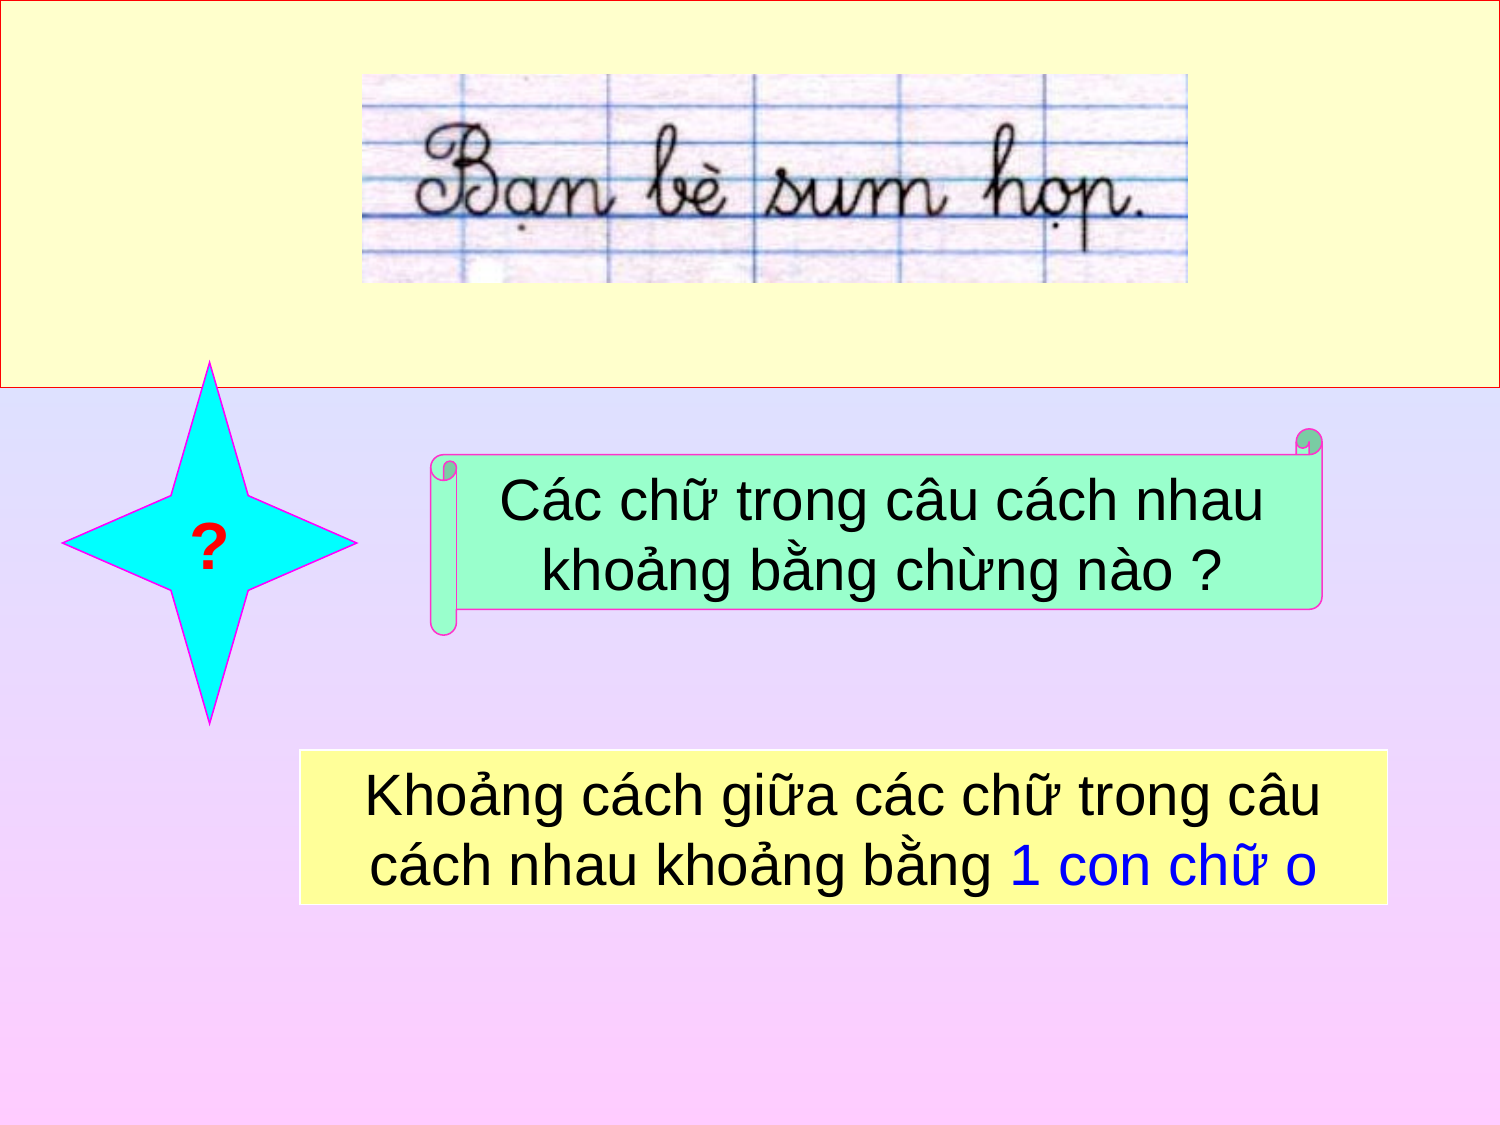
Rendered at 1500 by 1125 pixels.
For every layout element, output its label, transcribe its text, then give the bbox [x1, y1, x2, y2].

text_box ? [62, 362, 357, 724]
text_box Các chữ trong câu cách nhau khoảng bằng chừng nào ? [430, 428, 1323, 636]
title Bạn bè sum họp [0, 0, 1500, 388]
picture [362, 74, 1188, 284]
text_box Khoảng cách giữa các chữ trong câu cách nhau khoảng bằng 1 con chữ o [300, 749, 1388, 905]
